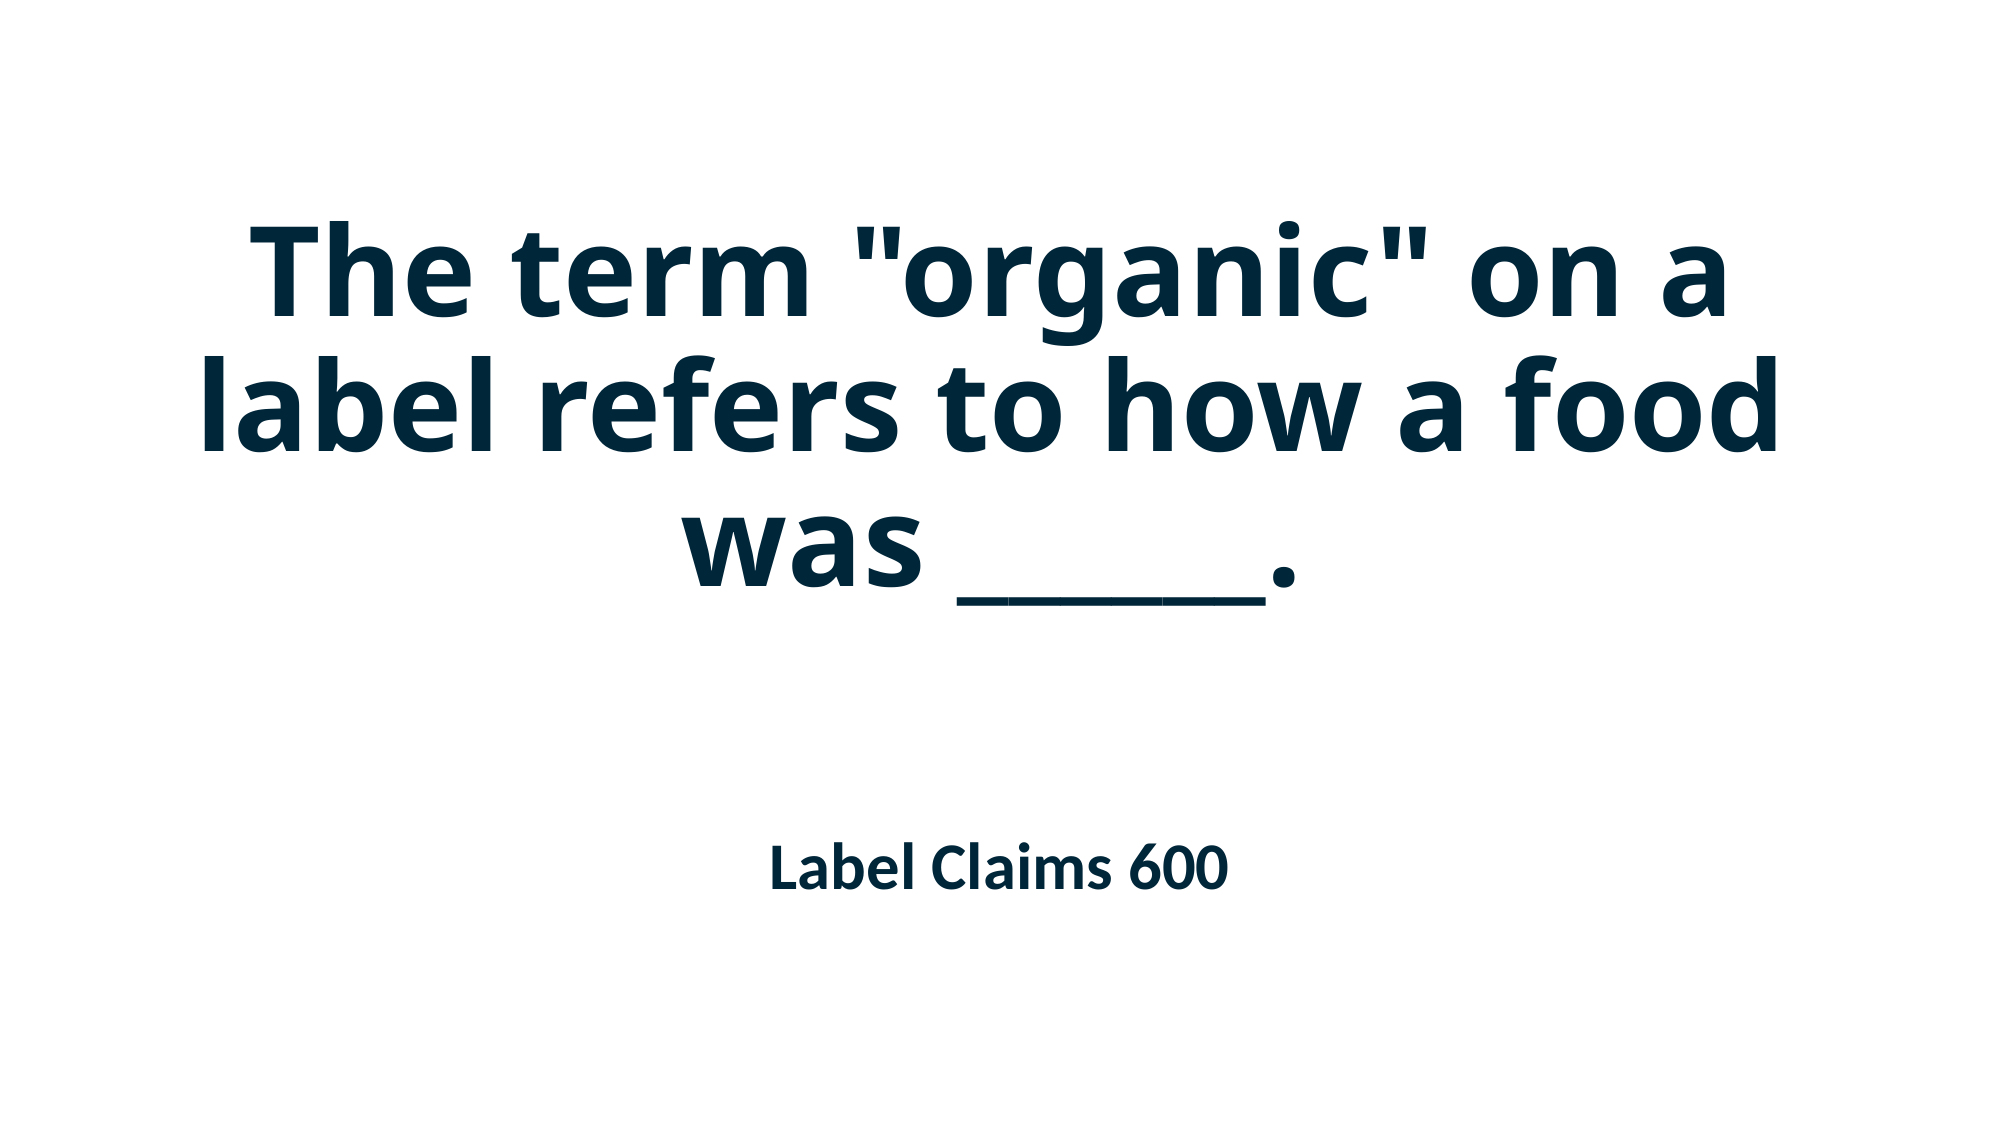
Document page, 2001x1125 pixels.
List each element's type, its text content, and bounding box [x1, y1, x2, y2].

subtitle Label Claims 600 [249, 824, 1750, 1096]
title The term "organic" on a label refers to how a food was ______. [141, 33, 1842, 789]
